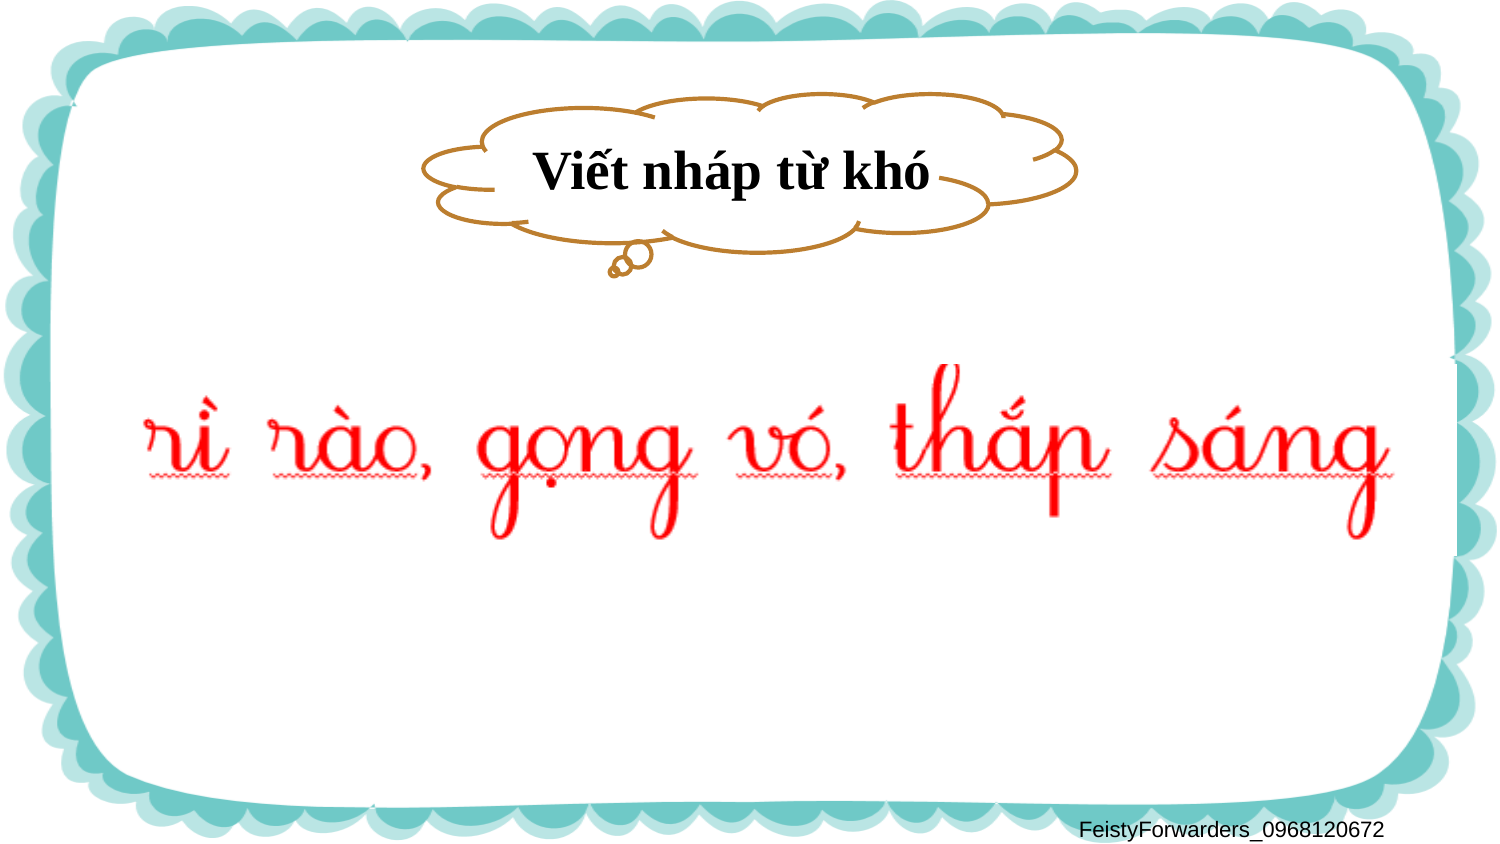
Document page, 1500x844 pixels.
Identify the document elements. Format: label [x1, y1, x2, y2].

picture [0, 0, 1500, 844]
text_box [423, 93, 1077, 253]
